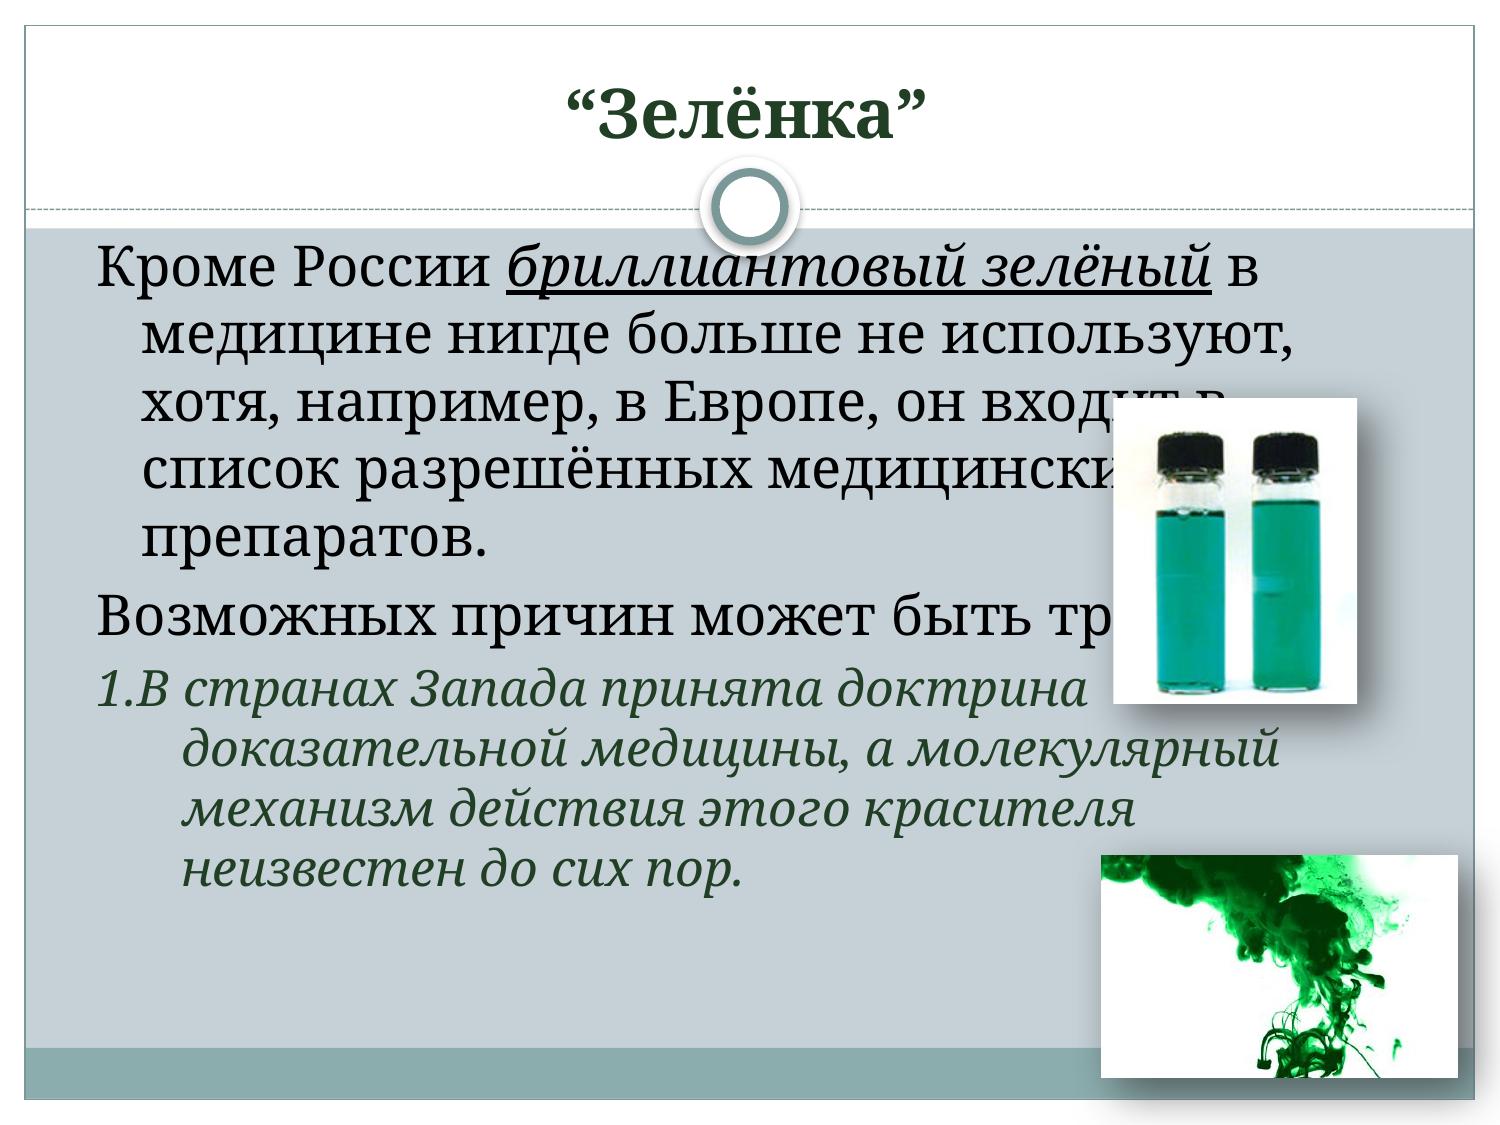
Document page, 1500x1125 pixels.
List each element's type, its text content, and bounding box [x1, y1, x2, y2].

picture [1101, 855, 1459, 1079]
title “Зелёнка” [46, 35, 1447, 160]
list Кроме России бриллиантовый зелёный в медицине нигде больше не используют, хотя, например, в Европе, он входит в список разрешённых медицинских препаратов. Возможных причин может быть три: 1.В странах Запада принята доктрина доказательной медицины, а молекулярный механизм действия этого красителя неизвестен до сих пор. [82, 222, 1407, 1102]
picture [1112, 398, 1358, 704]
